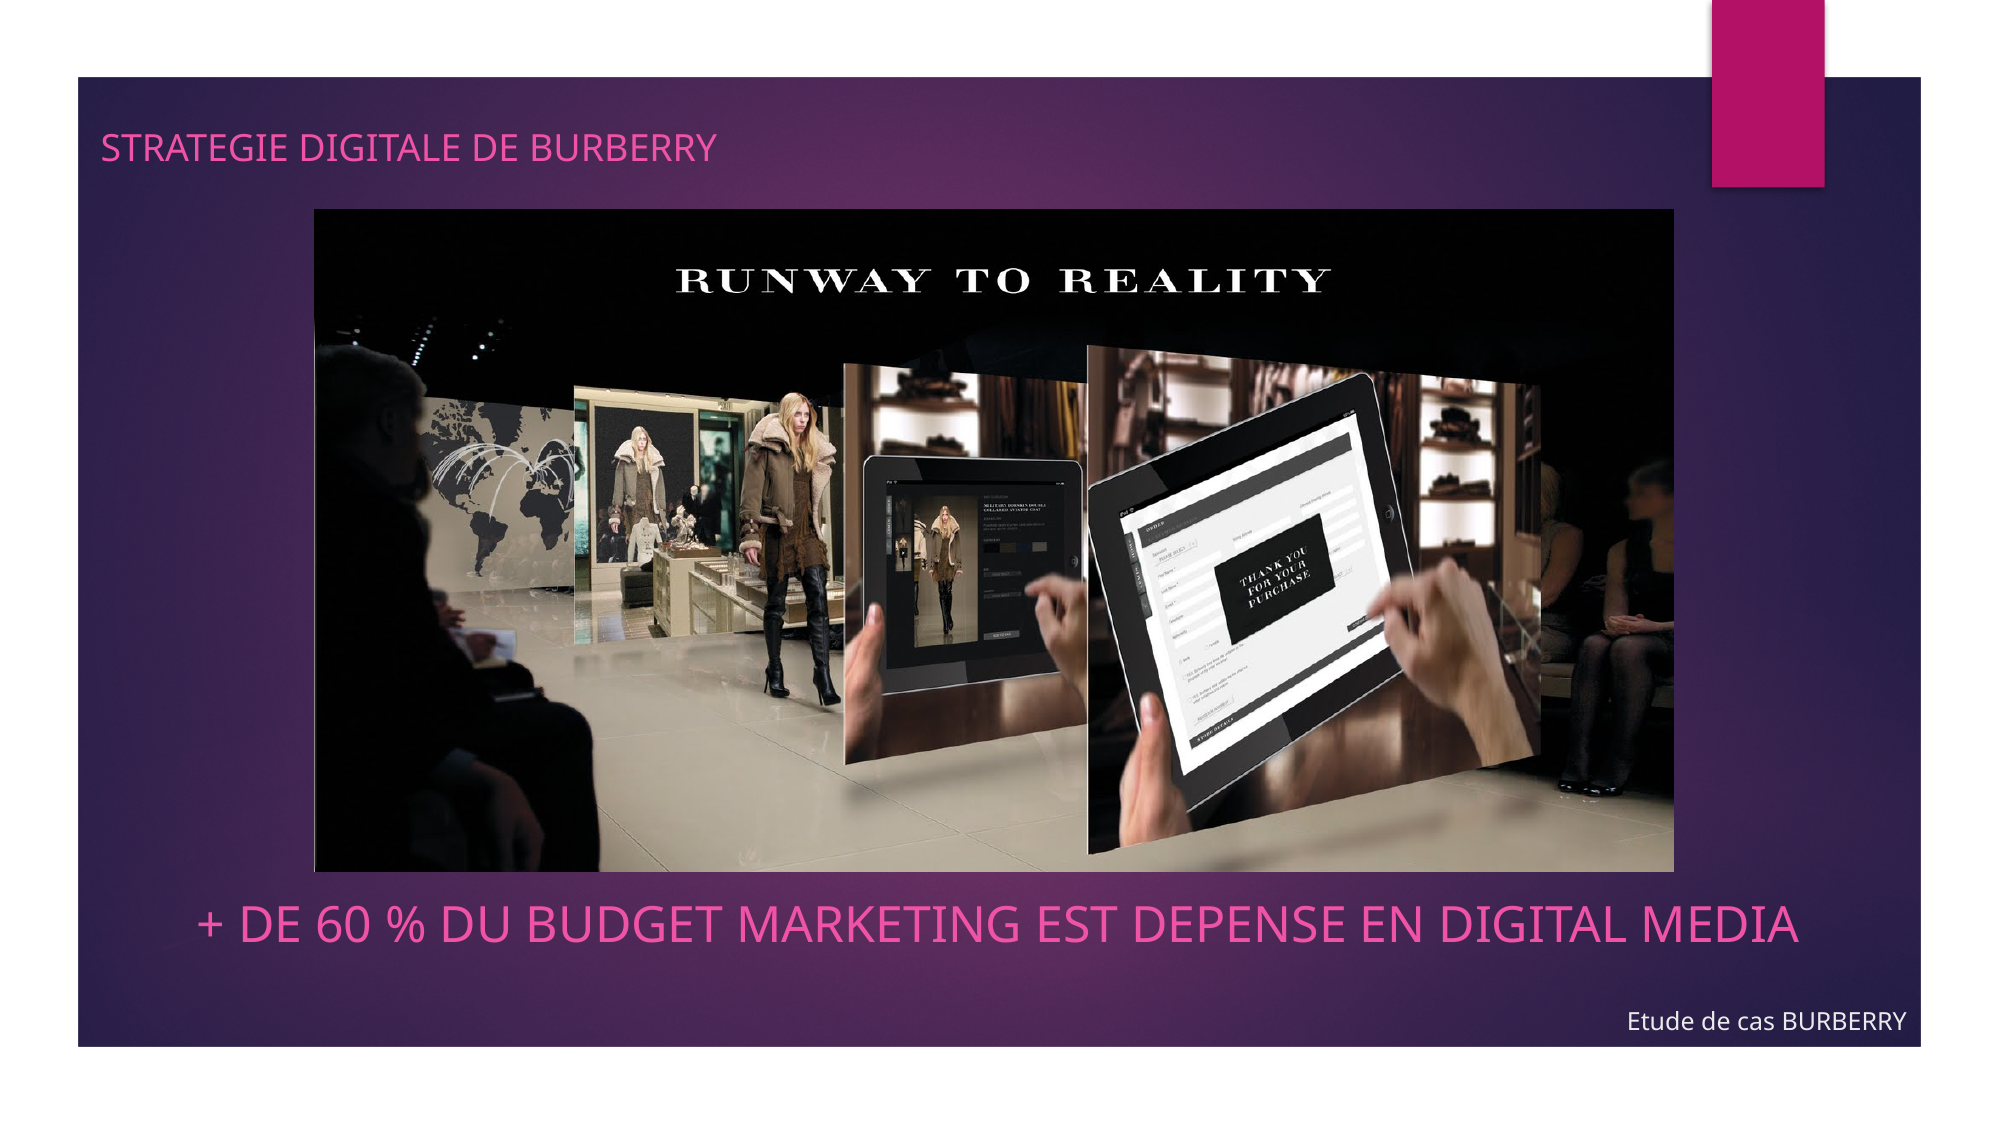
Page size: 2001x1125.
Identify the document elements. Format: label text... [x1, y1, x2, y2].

text_box Etude de cas BURBERRY [1505, 977, 1923, 1043]
text_box + DE 60 % DU BUDGET MARKETING EST DEPENSE EN DIGITAL MEDIA [80, 884, 1917, 964]
subtitle STRATEGIE DIGITALE DE BURBERRY [85, 116, 1923, 196]
picture [313, 208, 1674, 872]
